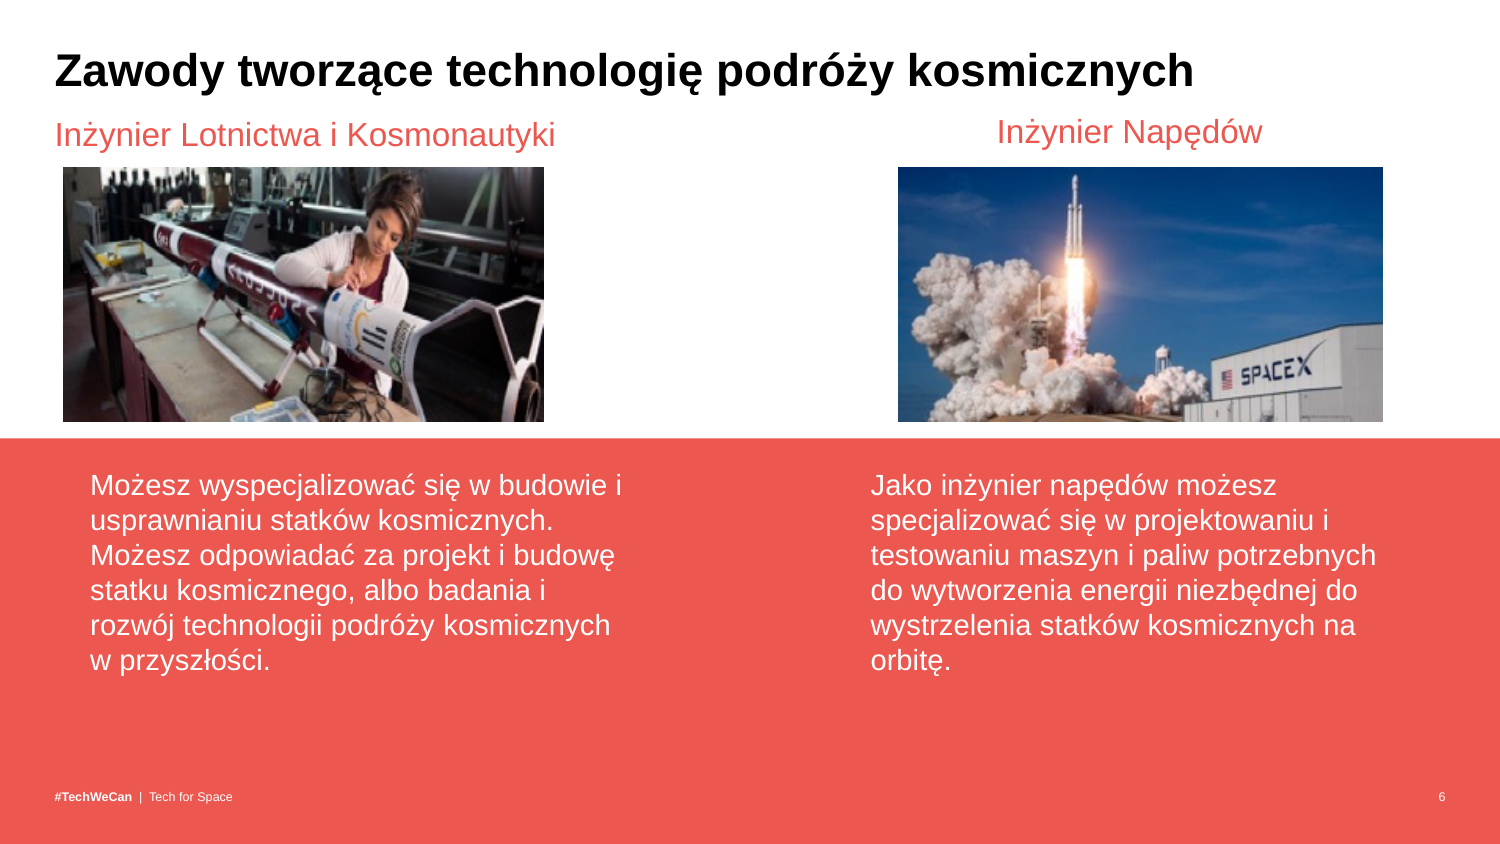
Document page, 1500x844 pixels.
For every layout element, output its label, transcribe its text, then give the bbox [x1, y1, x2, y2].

picture [898, 167, 1383, 423]
text_box Możesz wyspecjalizować się w budowie i usprawnianiu statków kosmicznych. Możesz odpowiadać za projekt i budowę statku kosmicznego, albo badania i rozwój technologii podróży kosmicznych w przyszłości. [90, 466, 630, 634]
title Zawody tworzące technologię podróży kosmicznych [54, 40, 1479, 142]
text_box Jako inżynier napędów możesz specjalizować się w projektowaniu i testowaniu maszyn i paliw potrzebnych do wytworzenia energii niezbędnej do wystrzelenia statków kosmicznych na orbitę. [870, 466, 1410, 634]
text_box [0, 0, 1500, 439]
list Inżynier Lotnictwa i Kosmonautyki [54, 113, 594, 249]
slide_number 6 [1393, 787, 1446, 805]
text_box Inżynier Napędów [996, 110, 1430, 246]
picture [63, 167, 544, 423]
text_box #TechWeCan | Tech for Space [54, 787, 424, 805]
